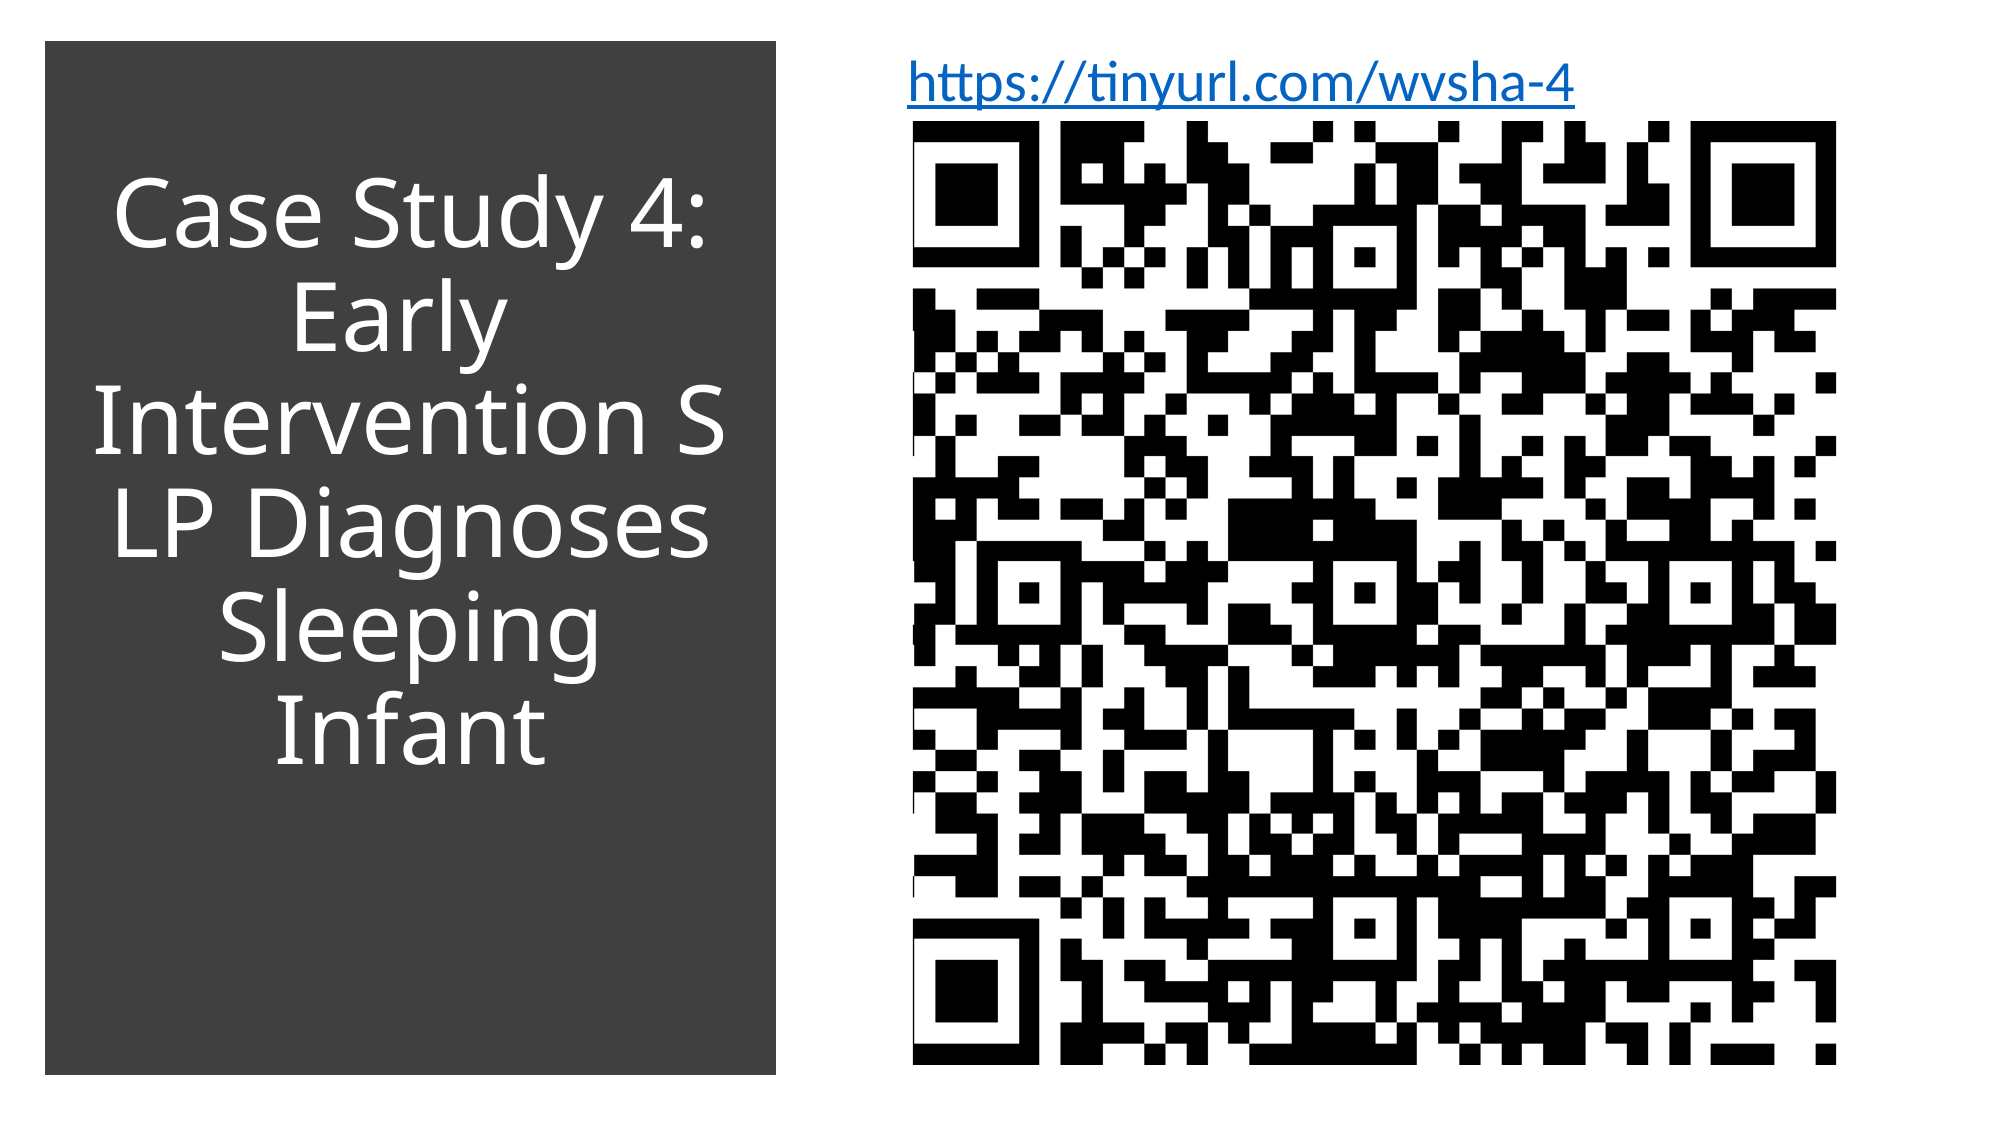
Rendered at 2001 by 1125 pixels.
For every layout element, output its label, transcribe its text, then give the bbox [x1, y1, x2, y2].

text_box https://tinyurl.com/wvsha-4 [892, 36, 1591, 121]
title Case Study 4: Early Intervention SLP Diagnoses Sleeping Infant [67, 121, 754, 936]
text_box [54, 50, 767, 1066]
picture [912, 121, 1837, 1065]
